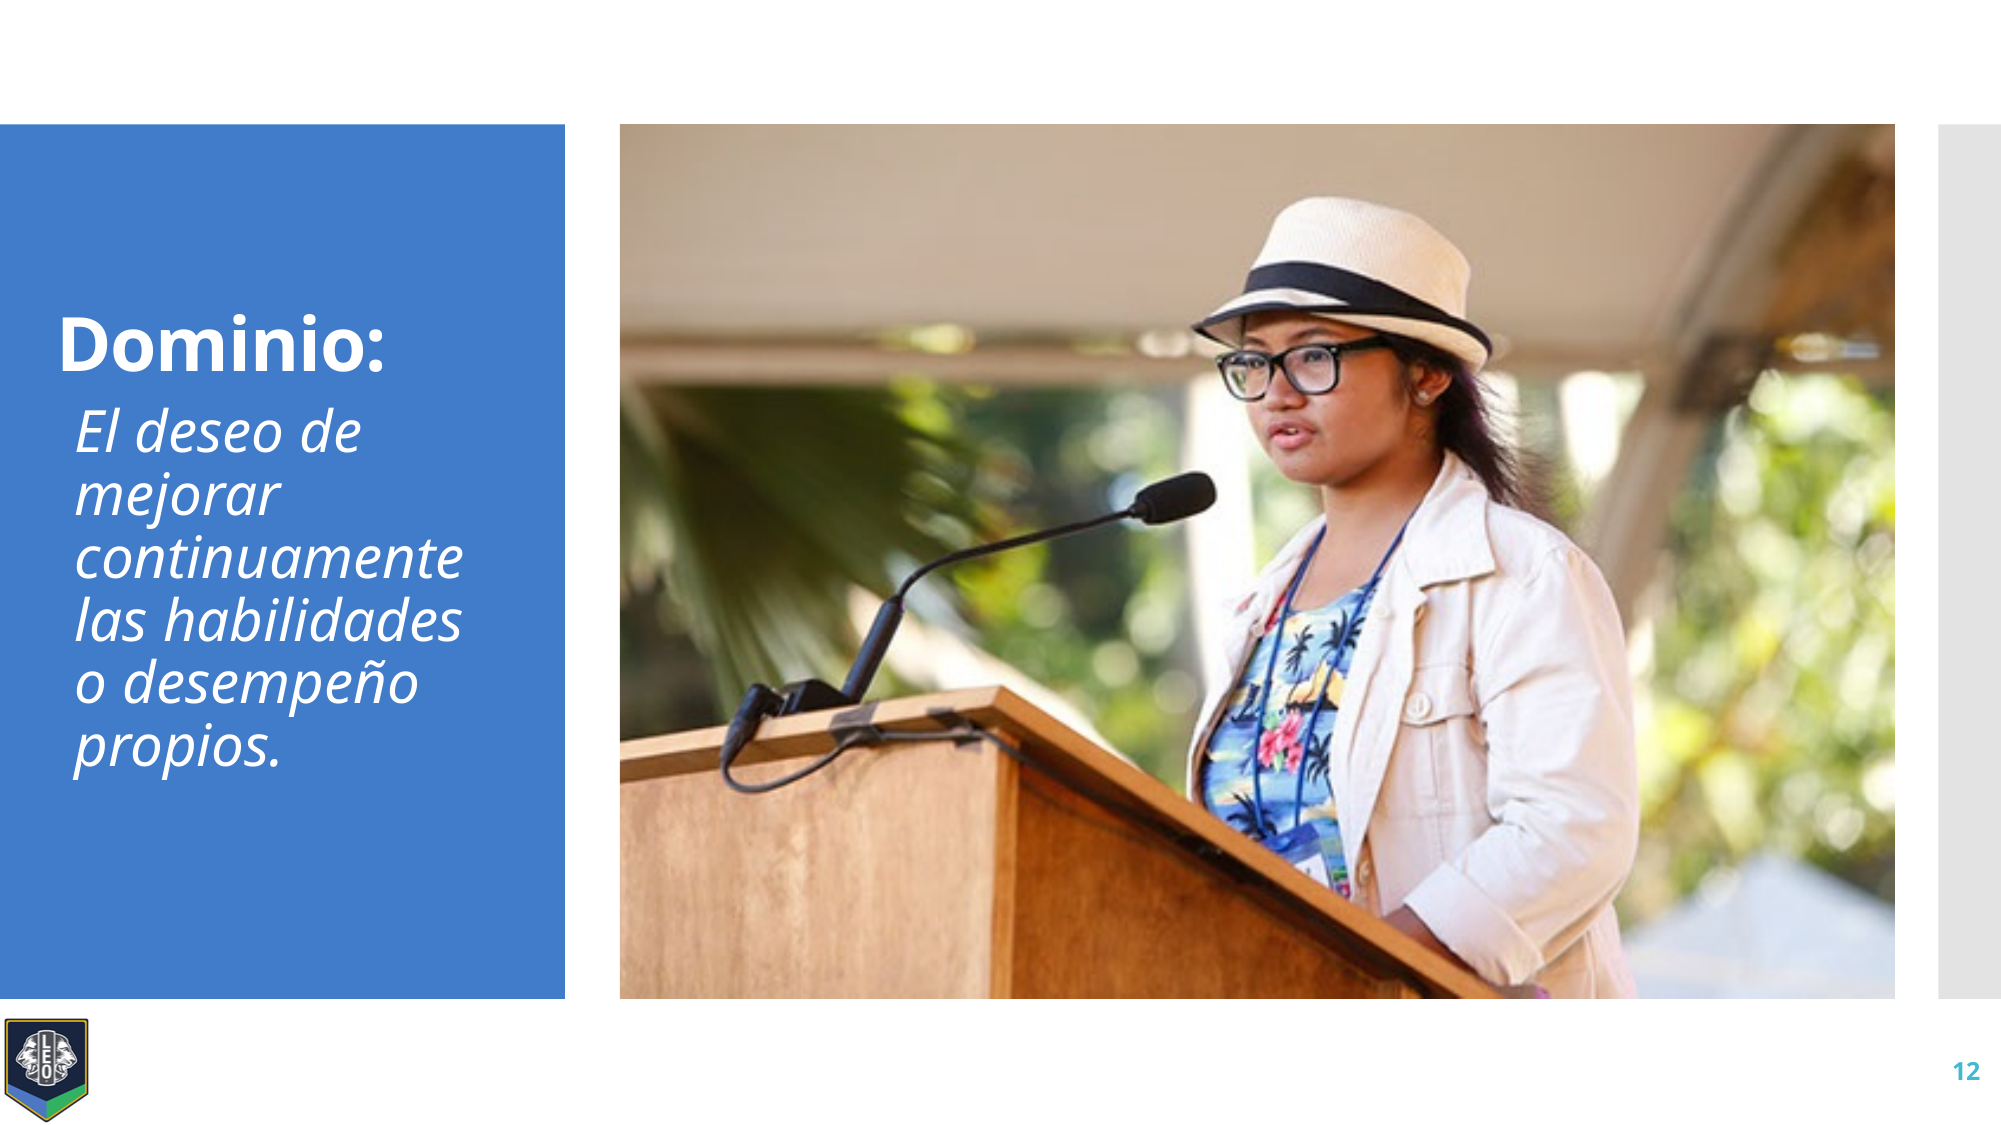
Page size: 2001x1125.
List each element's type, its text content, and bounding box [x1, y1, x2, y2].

picture [4, 1018, 89, 1123]
picture [619, 124, 1896, 1000]
title Dominio: [41, 184, 525, 394]
list El deseo de mejorar continuamente las habilidades o desempeño propios. [41, 394, 525, 969]
slide_number 12 [1744, 1042, 1996, 1103]
